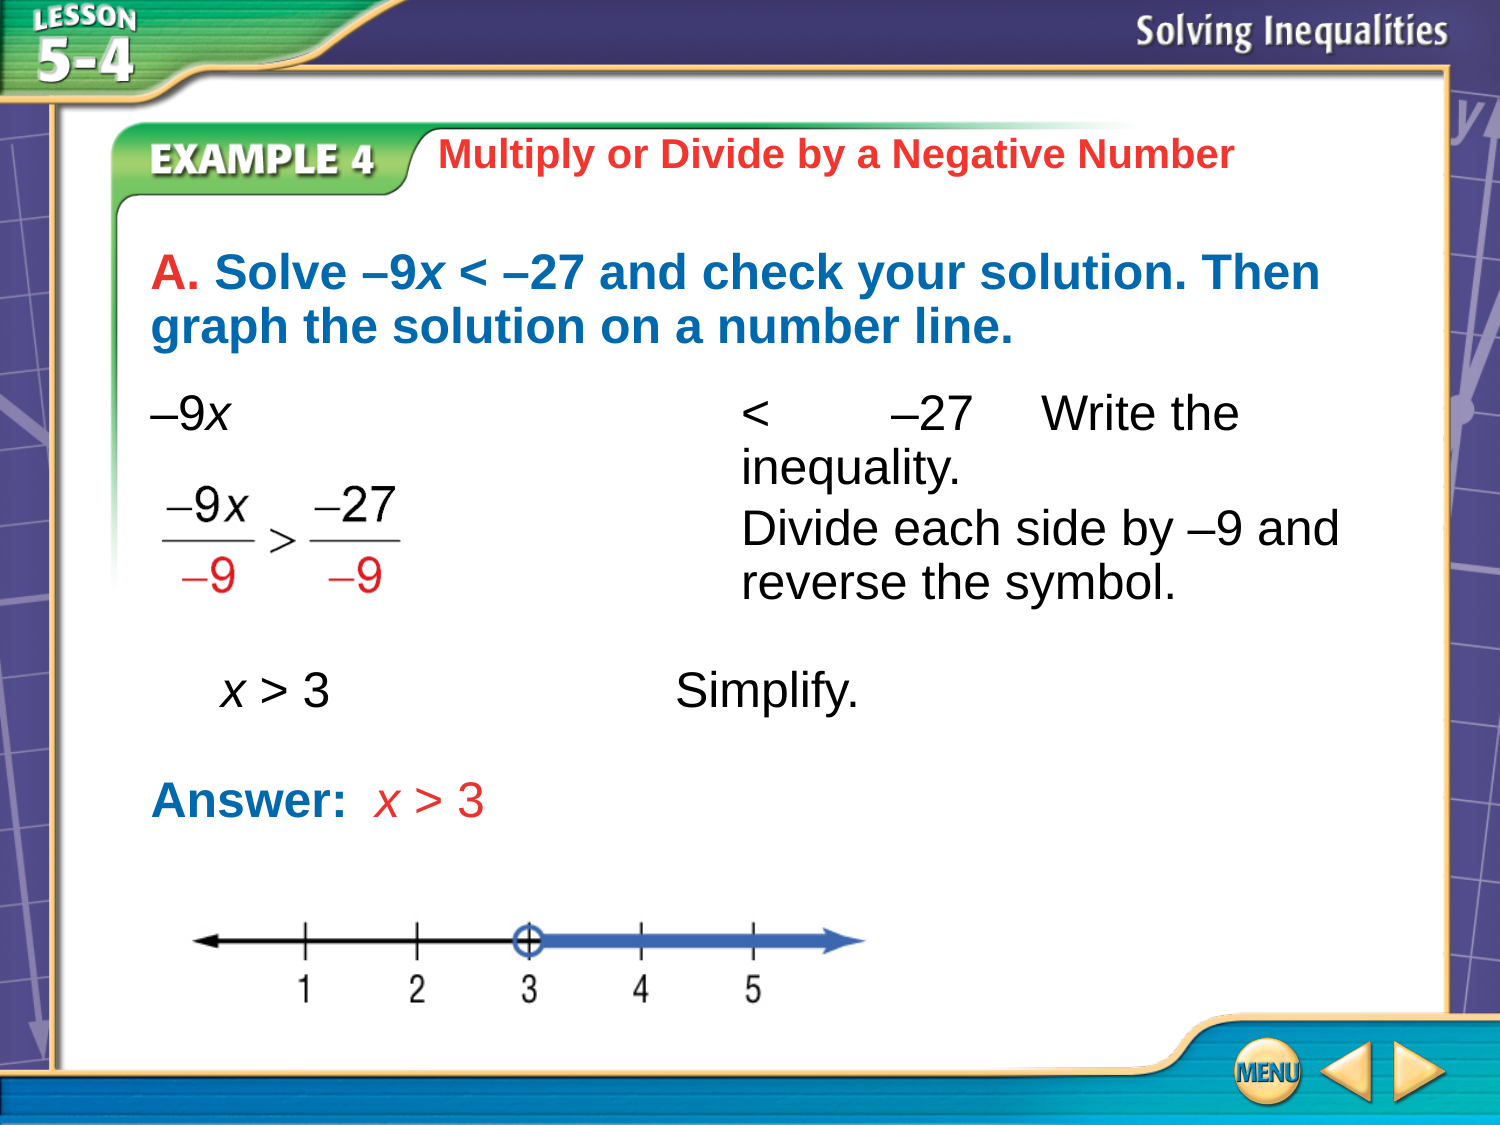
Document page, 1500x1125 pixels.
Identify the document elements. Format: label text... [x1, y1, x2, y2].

text_box A. Solve –9x < –27 and check your solution. Then graph the solution on a number line. [143, 246, 1411, 355]
text_box Divide each side by –9 and reverse the symbol. [678, 502, 1418, 611]
picture [0, 0, 1500, 1125]
text_box –9x < –27 Write the inequality. [87, 387, 1415, 496]
text_box x > 3 Simplify. [87, 664, 1440, 719]
text_box Answer: x > 3 [87, 774, 1440, 829]
text_box Multiply or Divide by a Negative Number [431, 126, 1415, 177]
picture [1003, 1024, 1500, 1117]
